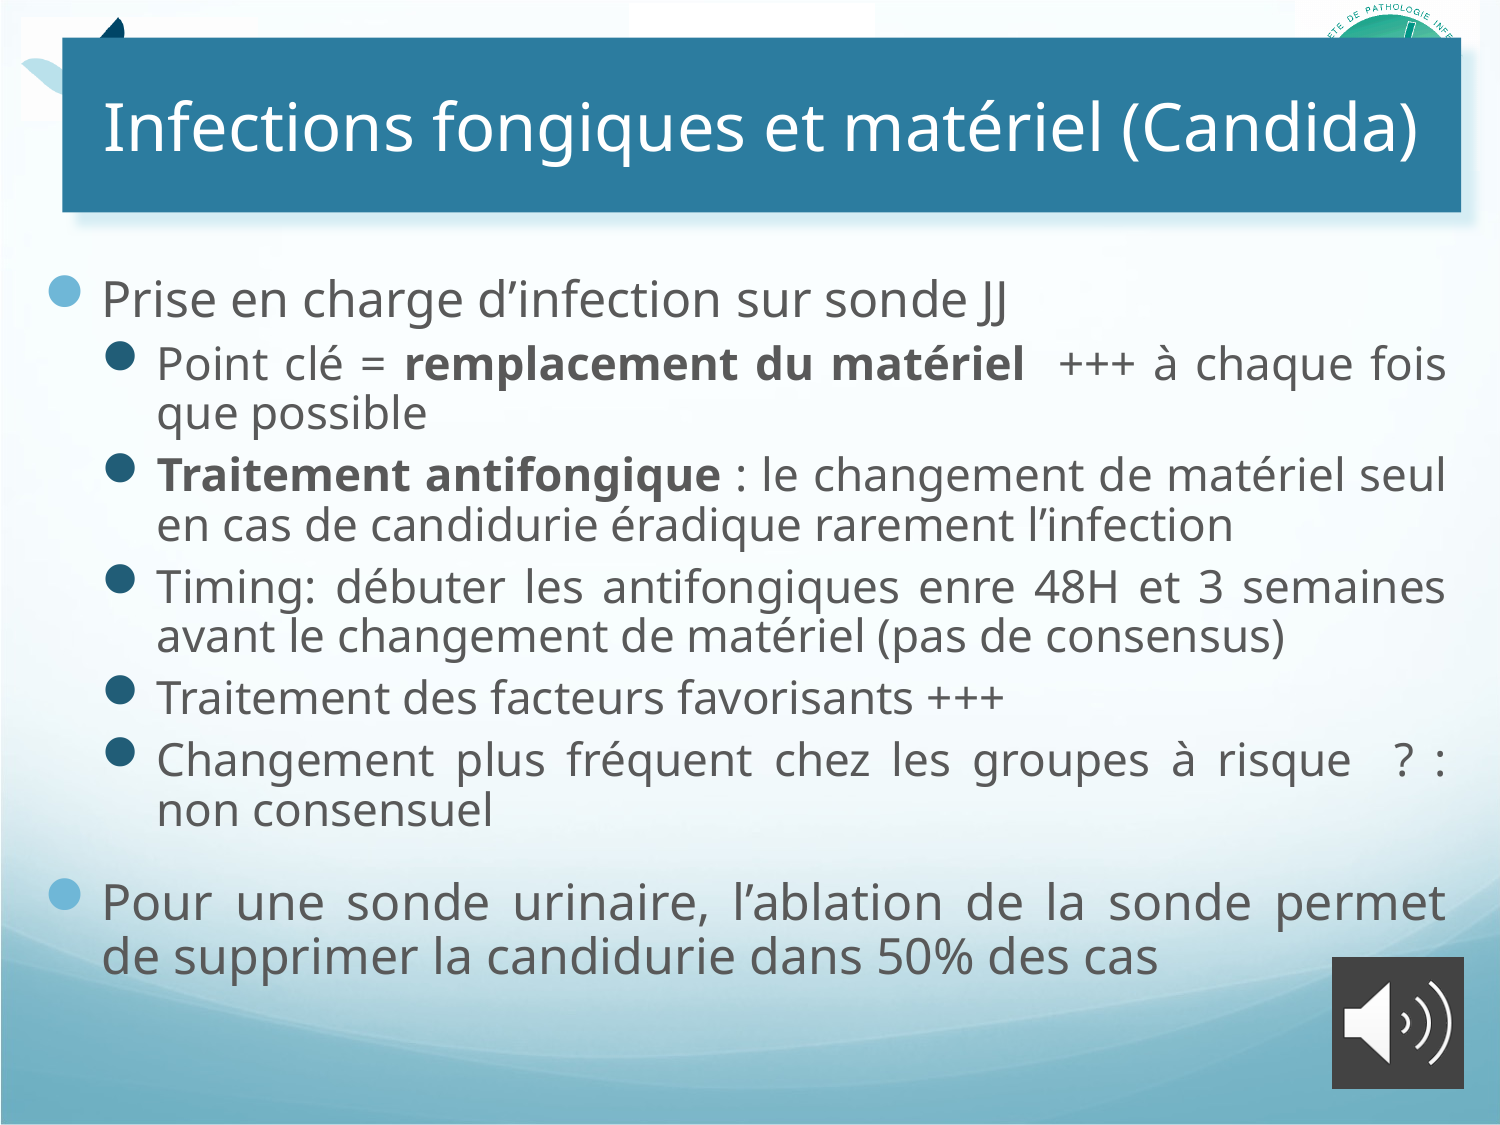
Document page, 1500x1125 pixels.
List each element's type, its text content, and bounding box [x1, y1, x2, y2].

picture [0, 0, 1500, 1125]
list Prise en charge d’infection sur sonde JJ Point clé = remplacement du matériel +++ à chaque fois que possible Traitement antifongique : le changement de matériel seul en cas de candidurie éradique rarement l’infection Timing: débuter les antifongiques enre 48H et 3 semaines avant le changement de matériel (pas de consensus) Traitement des facteurs favorisants +++ Changement plus fréquent chez les groupes à risque ? : non consensuel Pour une sonde urinaire, l’ablation de la sonde permet de supprimer la candidurie dans 50% des cas [29, 267, 1463, 1047]
title Infections fongiques et matériel (Candida) [62, 37, 1462, 213]
